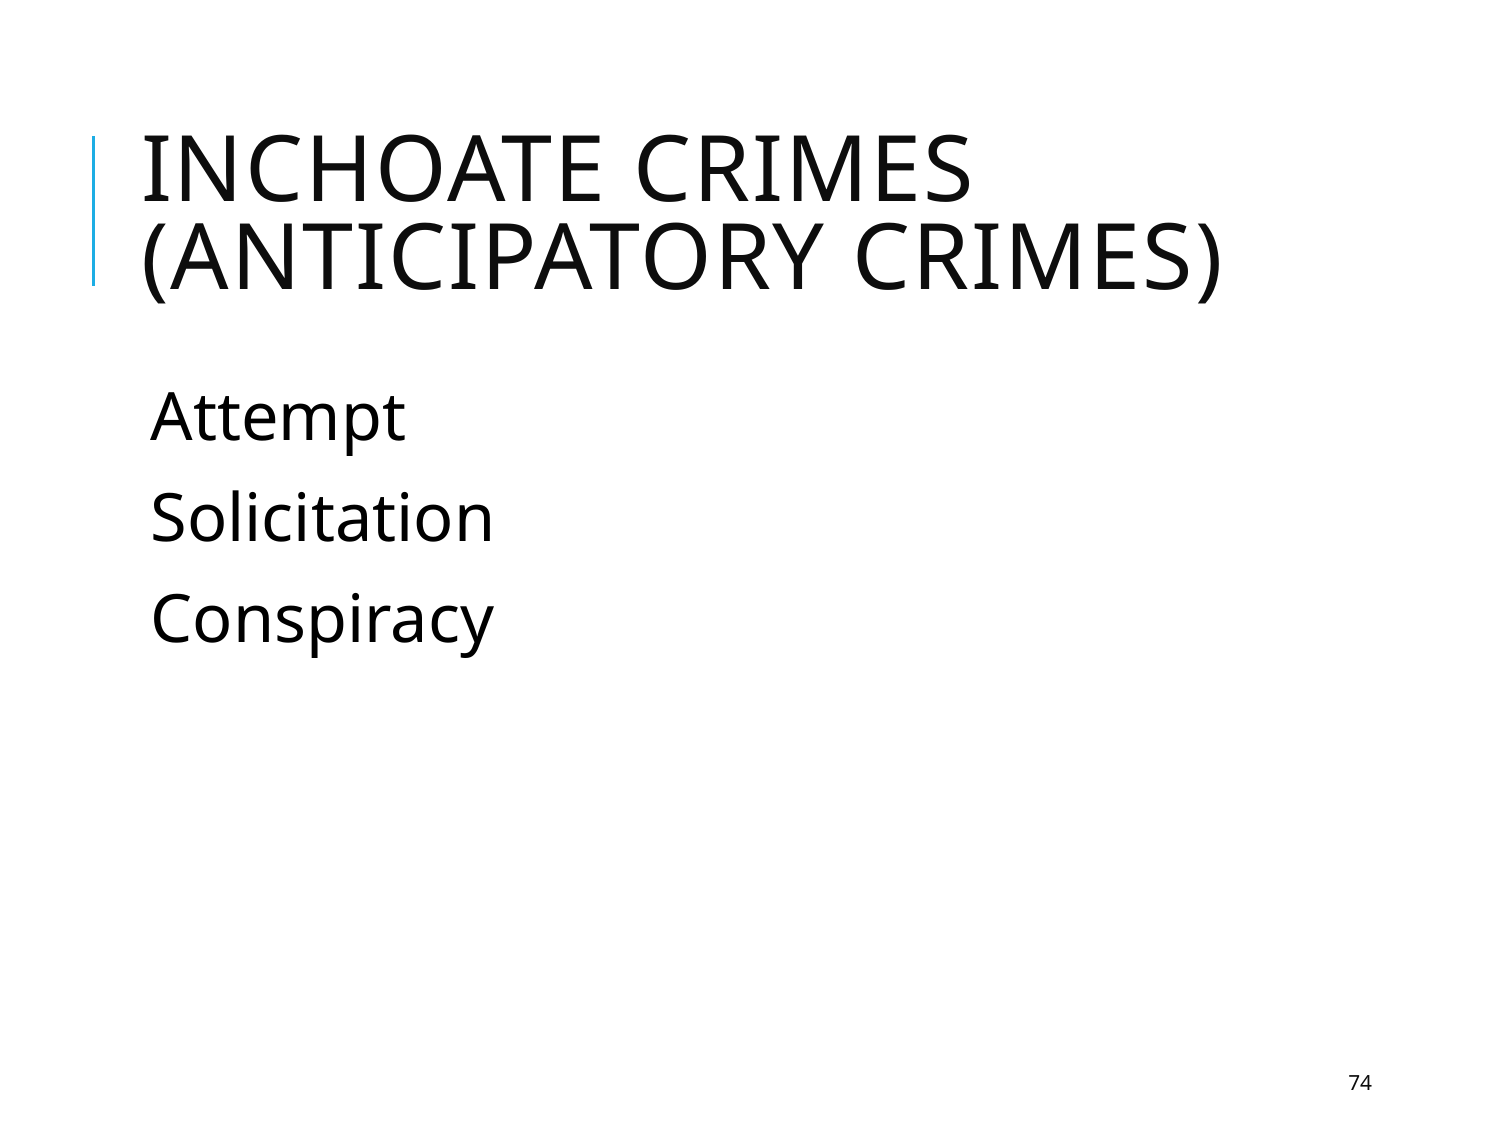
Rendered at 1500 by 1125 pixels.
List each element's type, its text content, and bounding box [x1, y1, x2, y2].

slide_number 74 [1333, 1061, 1454, 1107]
title Inchoate Crimes (Anticipatory Crimes) [126, 96, 1322, 342]
list Attempt Solicitation Conspiracy [126, 375, 1322, 1035]
